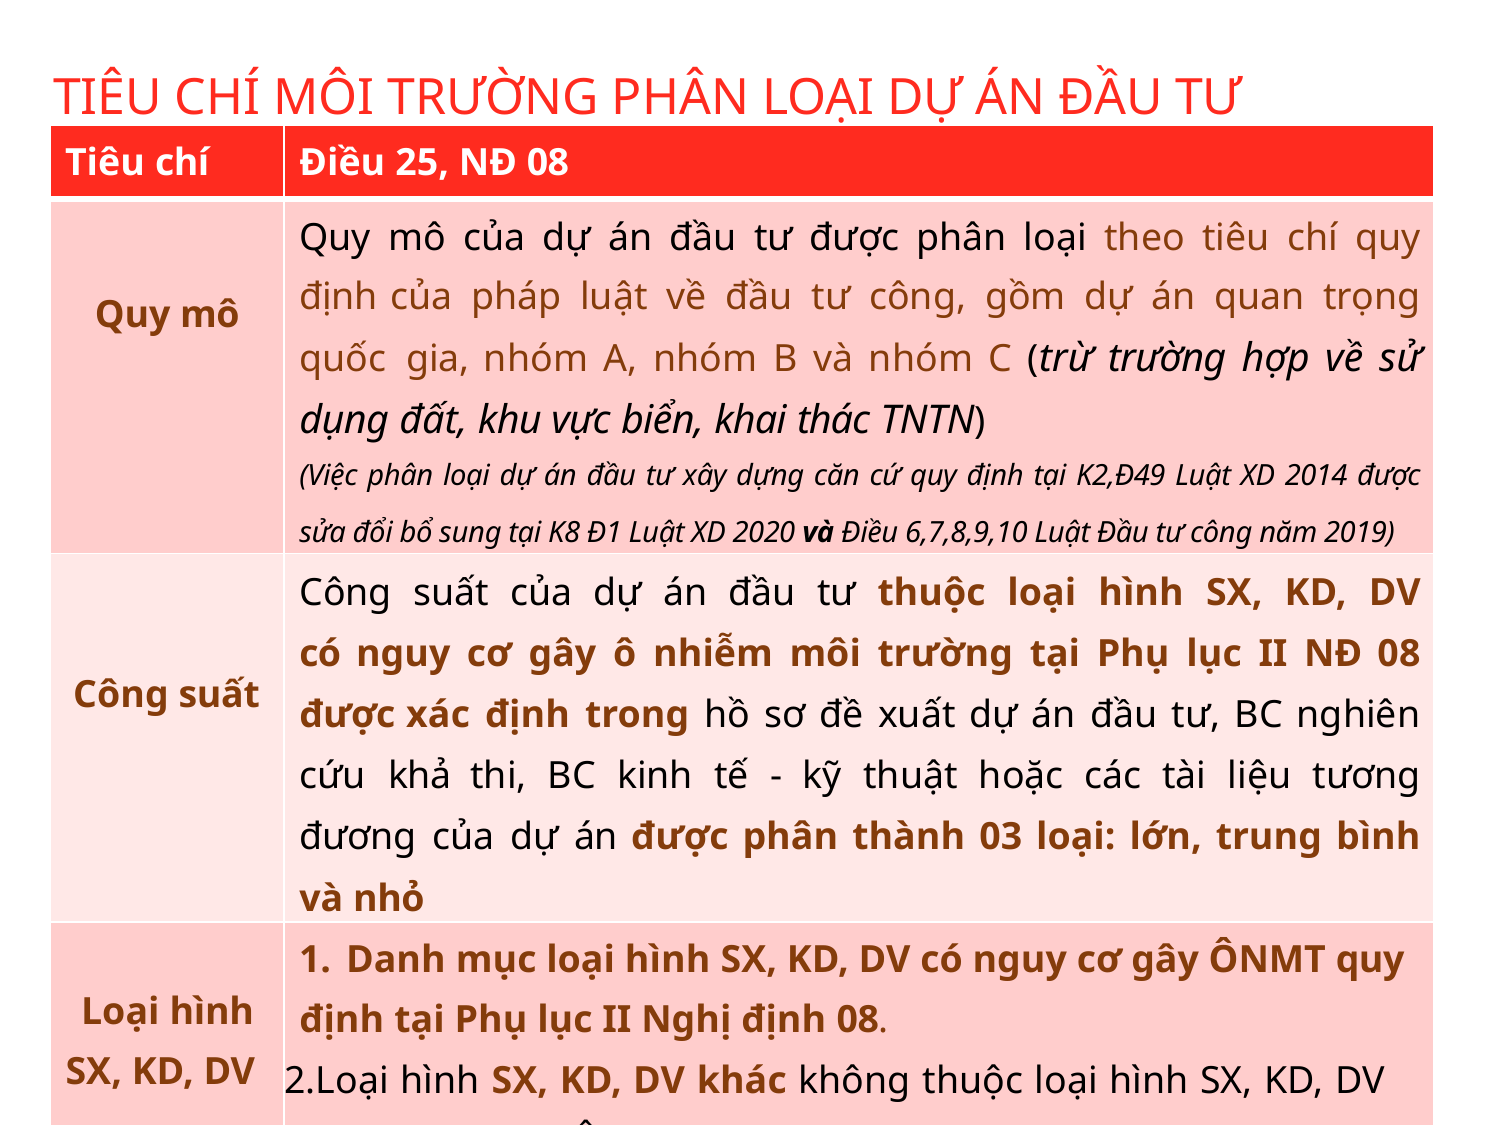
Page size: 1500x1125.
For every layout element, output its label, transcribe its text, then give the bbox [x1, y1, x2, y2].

table_cell Loại hình SX, KD, DV [51, 923, 283, 1125]
table_cell Công suất của dự án đầu tư thuộc loại hình SX, KD, DV có nguy cơ gây ô nhiễm môi trường tại Phụ lục II NĐ 08 được xác định trong hồ sơ đề xuất dự án đầu tư, BC nghiên cứu khả thi, BC kinh tế - kỹ thuật hoặc các tài liệu tương đương của dự án được phân thành 03 loại: lớn, trung bình và nhỏ [285, 554, 1433, 921]
table_cell Danh mục loại hình SX, KD, DV có nguy cơ gây ÔNMT quy định tại Phụ lục II Nghị định 08. Loại hình SX, KD, DV khác không thuộc loại hình SX, KD, DV có nguy cơ gây ÔNMT. [285, 923, 1433, 1125]
table_cell Công suất [51, 554, 283, 921]
table_header Tiêu chí [51, 126, 283, 196]
table_header Điều 25, NĐ 08 [285, 126, 1433, 196]
text_box TIÊU CHÍ MÔI TRƯỜNG PHÂN LOẠI DỰ ÁN ĐẦU TƯ [44, 62, 1456, 125]
table_cell Quy mô của dự án đầu tư được phân loại theo tiêu chí quy định của pháp luật về đầu tư công, gồm dự án quan trọng quốc gia, nhóm A, nhóm B và nhóm C (trừ trường hợp về sử dụng đất, khu vực biển, khai thác TNTN) (Việc phân loại dự án đầu tư xây dựng căn cứ quy định tại K2,Đ49 Luật XD 2014 được sửa đổi bổ sung tại K8 Đ1 Luật XD 2020 và Điều 6,7,8,9,10 Luật Đầu tư công năm 2019) [285, 202, 1433, 553]
table_cell Quy mô [51, 202, 283, 553]
